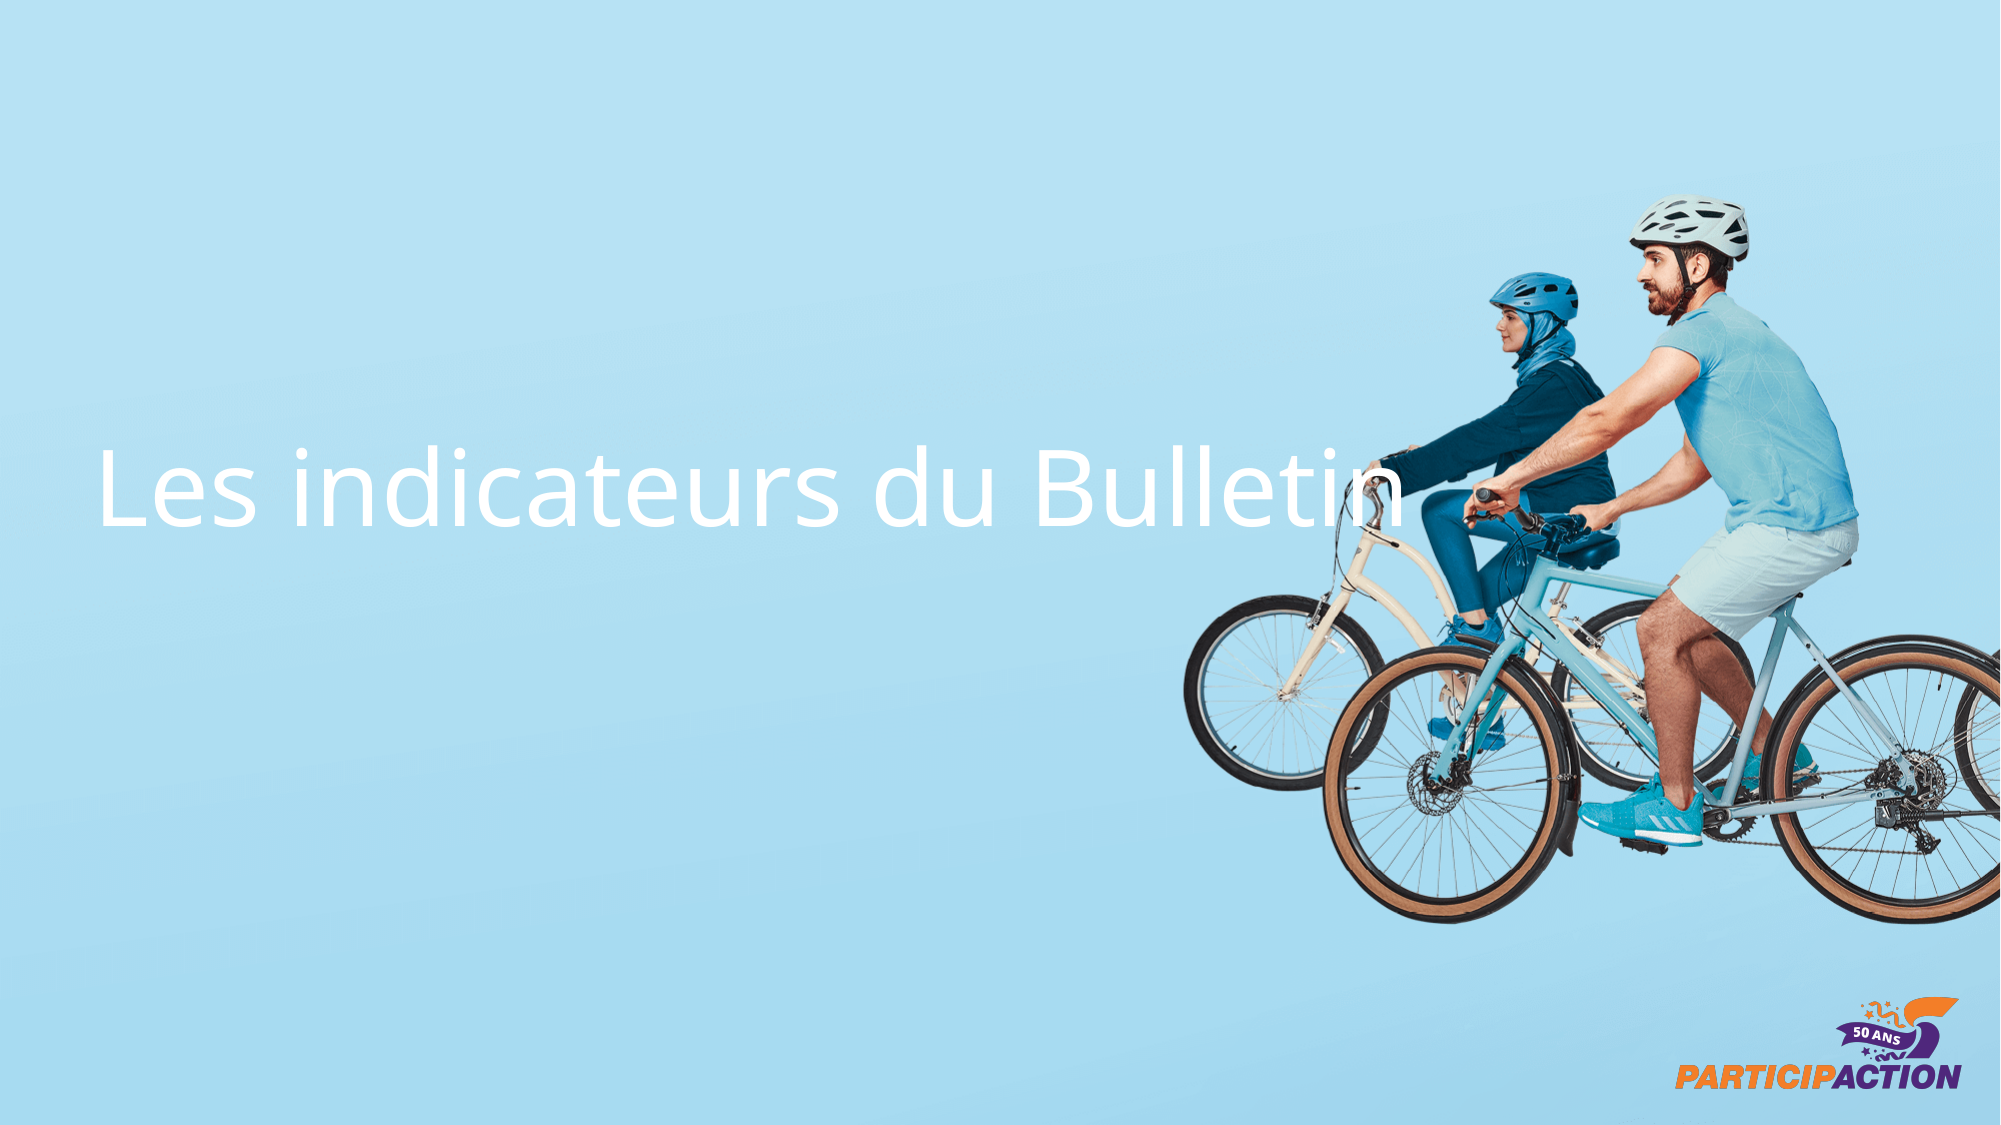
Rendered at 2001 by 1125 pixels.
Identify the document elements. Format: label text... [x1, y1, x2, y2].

title Les indicateurs du Bulletin [78, 353, 1457, 685]
picture [0, 0, 2001, 1125]
